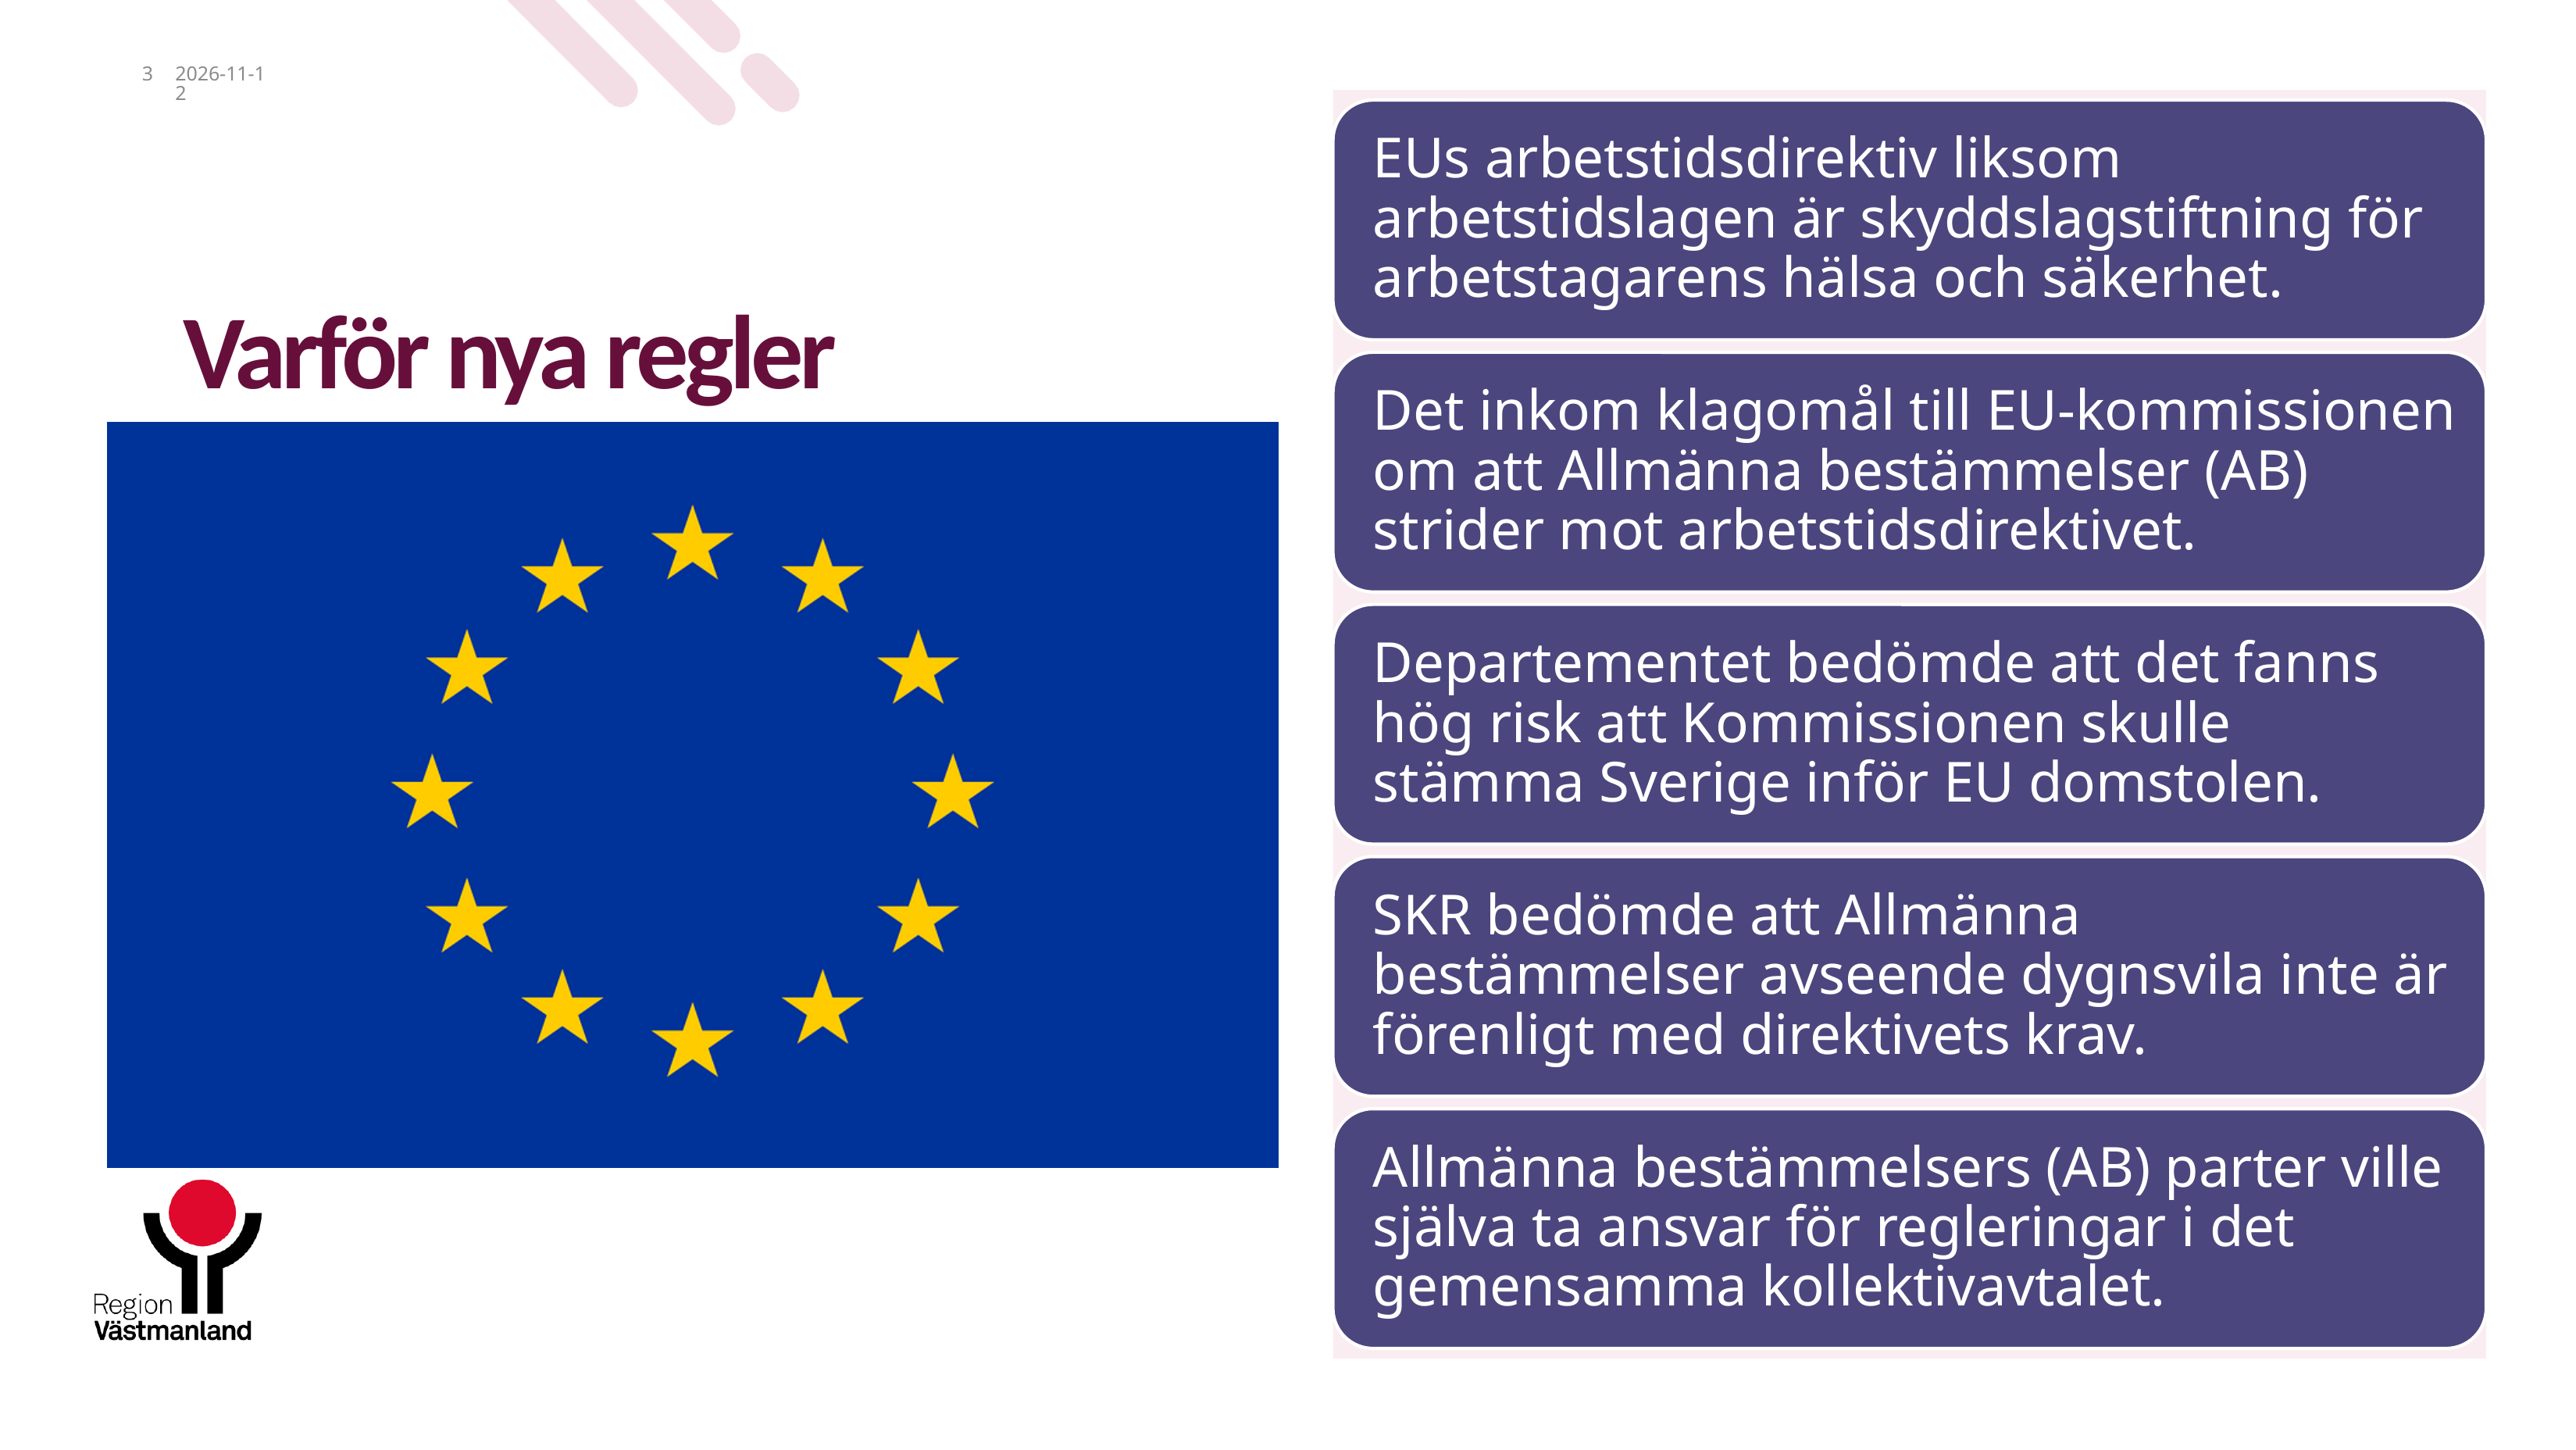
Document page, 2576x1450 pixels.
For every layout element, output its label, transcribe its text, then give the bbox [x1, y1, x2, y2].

slide_number 3 [107, 61, 154, 86]
title Varför nya regler [159, 157, 1163, 420]
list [1333, 89, 2487, 1359]
picture [66, 421, 1279, 1382]
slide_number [175, 61, 277, 86]
